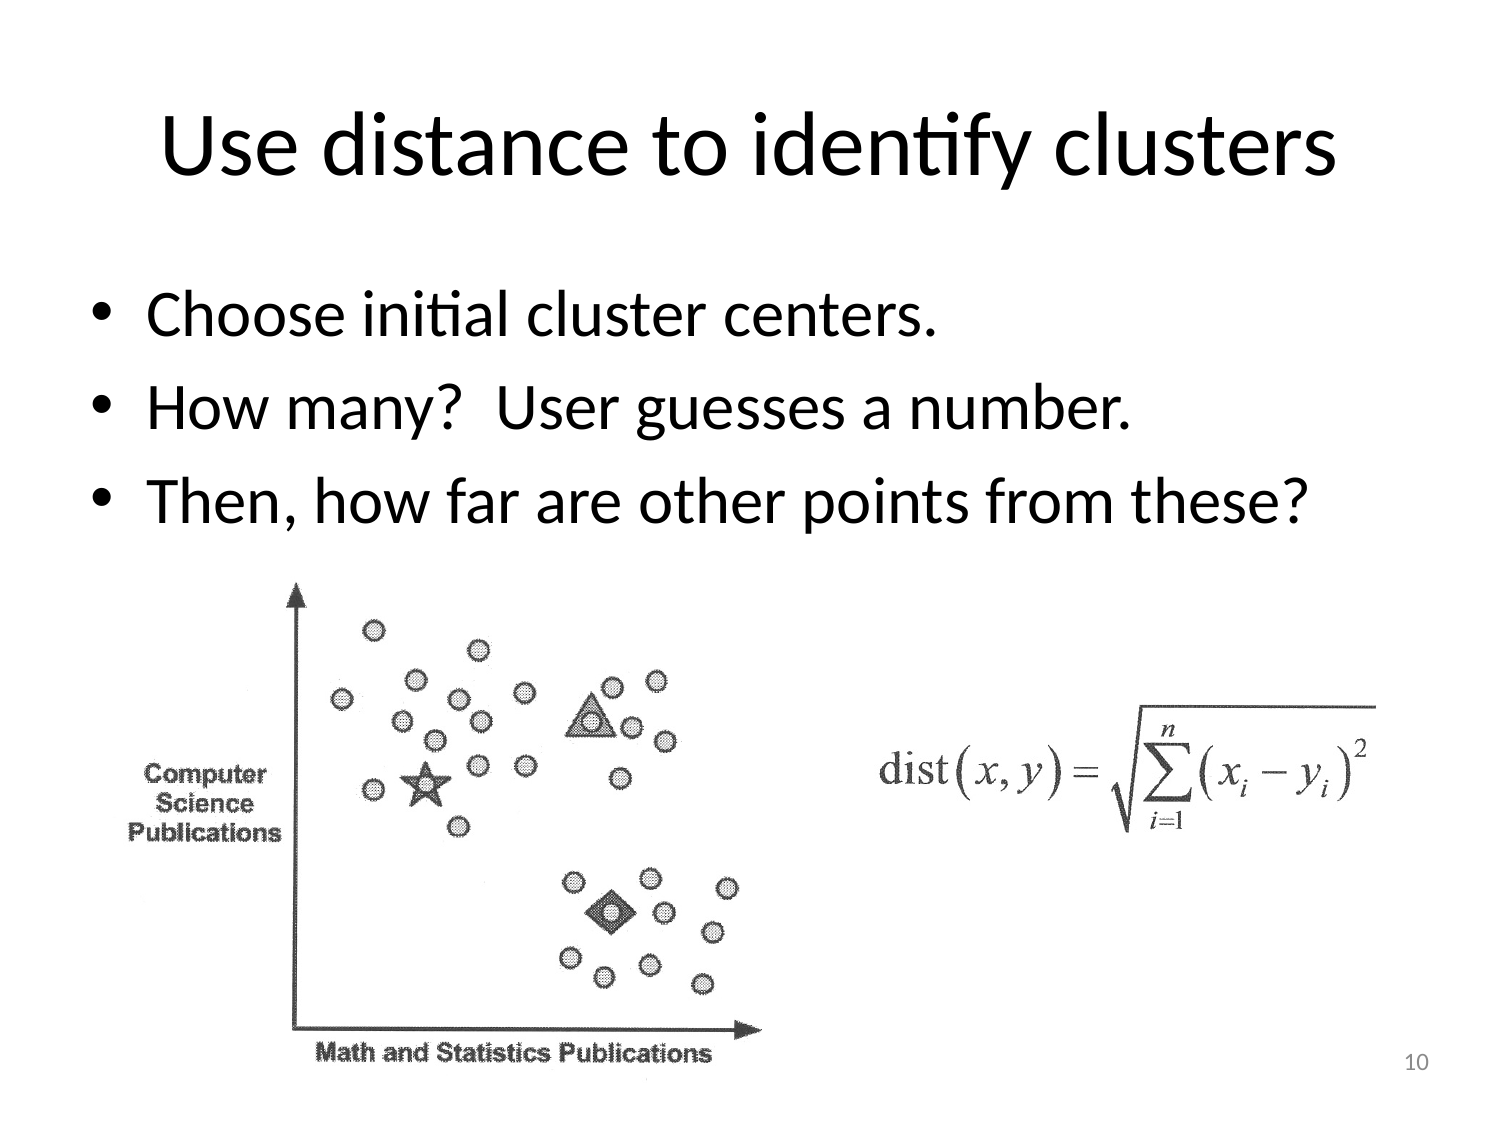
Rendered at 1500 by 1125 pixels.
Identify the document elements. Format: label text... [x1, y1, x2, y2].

picture [94, 564, 778, 1088]
list Choose initial cluster centers. How many? User guesses a number. Then, how far are other points from these? [75, 262, 1425, 1005]
picture [828, 673, 1444, 866]
title Use distance to identify clusters [75, 45, 1425, 233]
